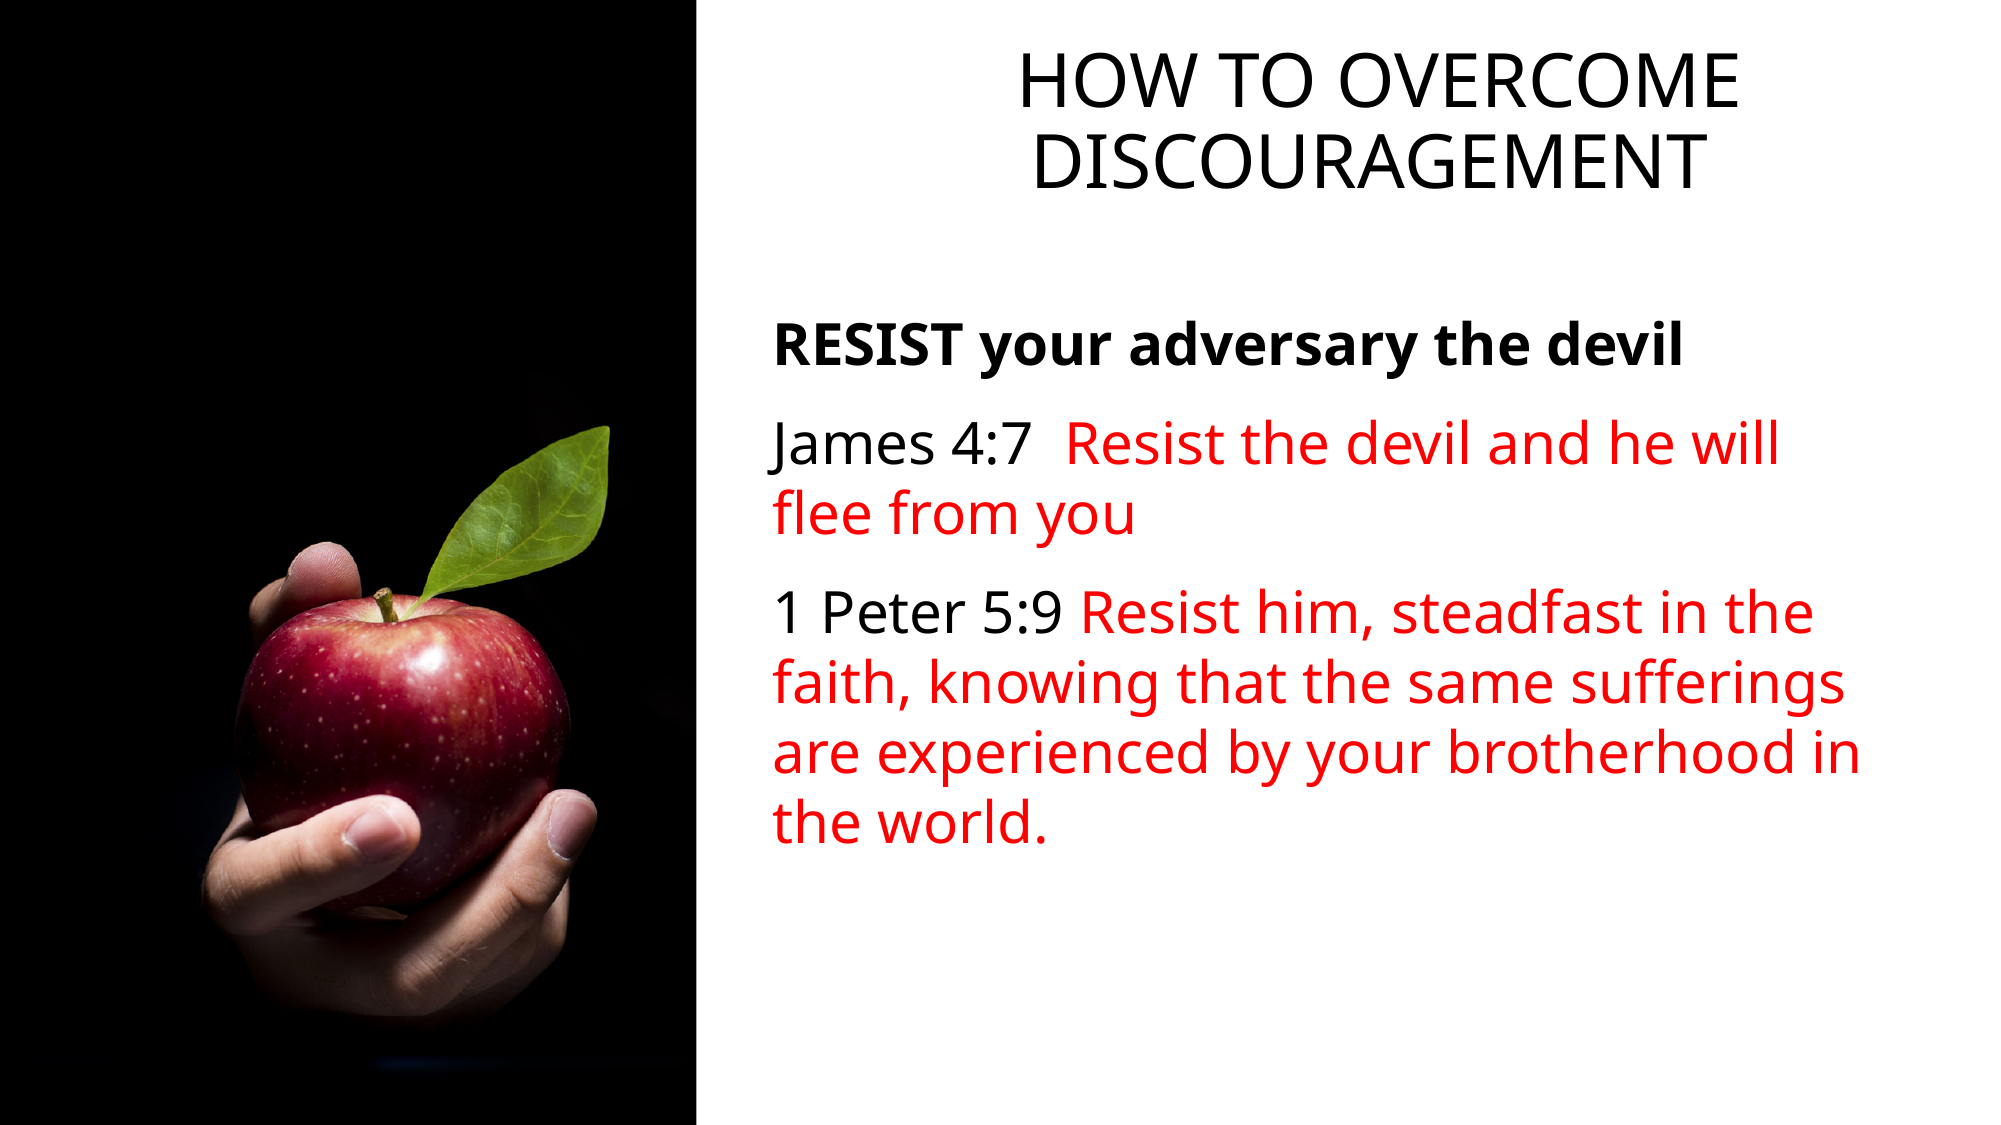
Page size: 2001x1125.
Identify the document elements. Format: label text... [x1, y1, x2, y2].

list HOW TO OVERCOME DISCOURAGEMENT [697, 35, 2000, 200]
text_box RESIST your adversary the devil James 4:7 Resist the devil and he will flee from you 1 Peter 5:9 Resist him, steadfast in the faith, knowing that the same sufferings are experienced by your brotherhood in the world. [757, 299, 1899, 863]
picture [0, 0, 697, 1125]
